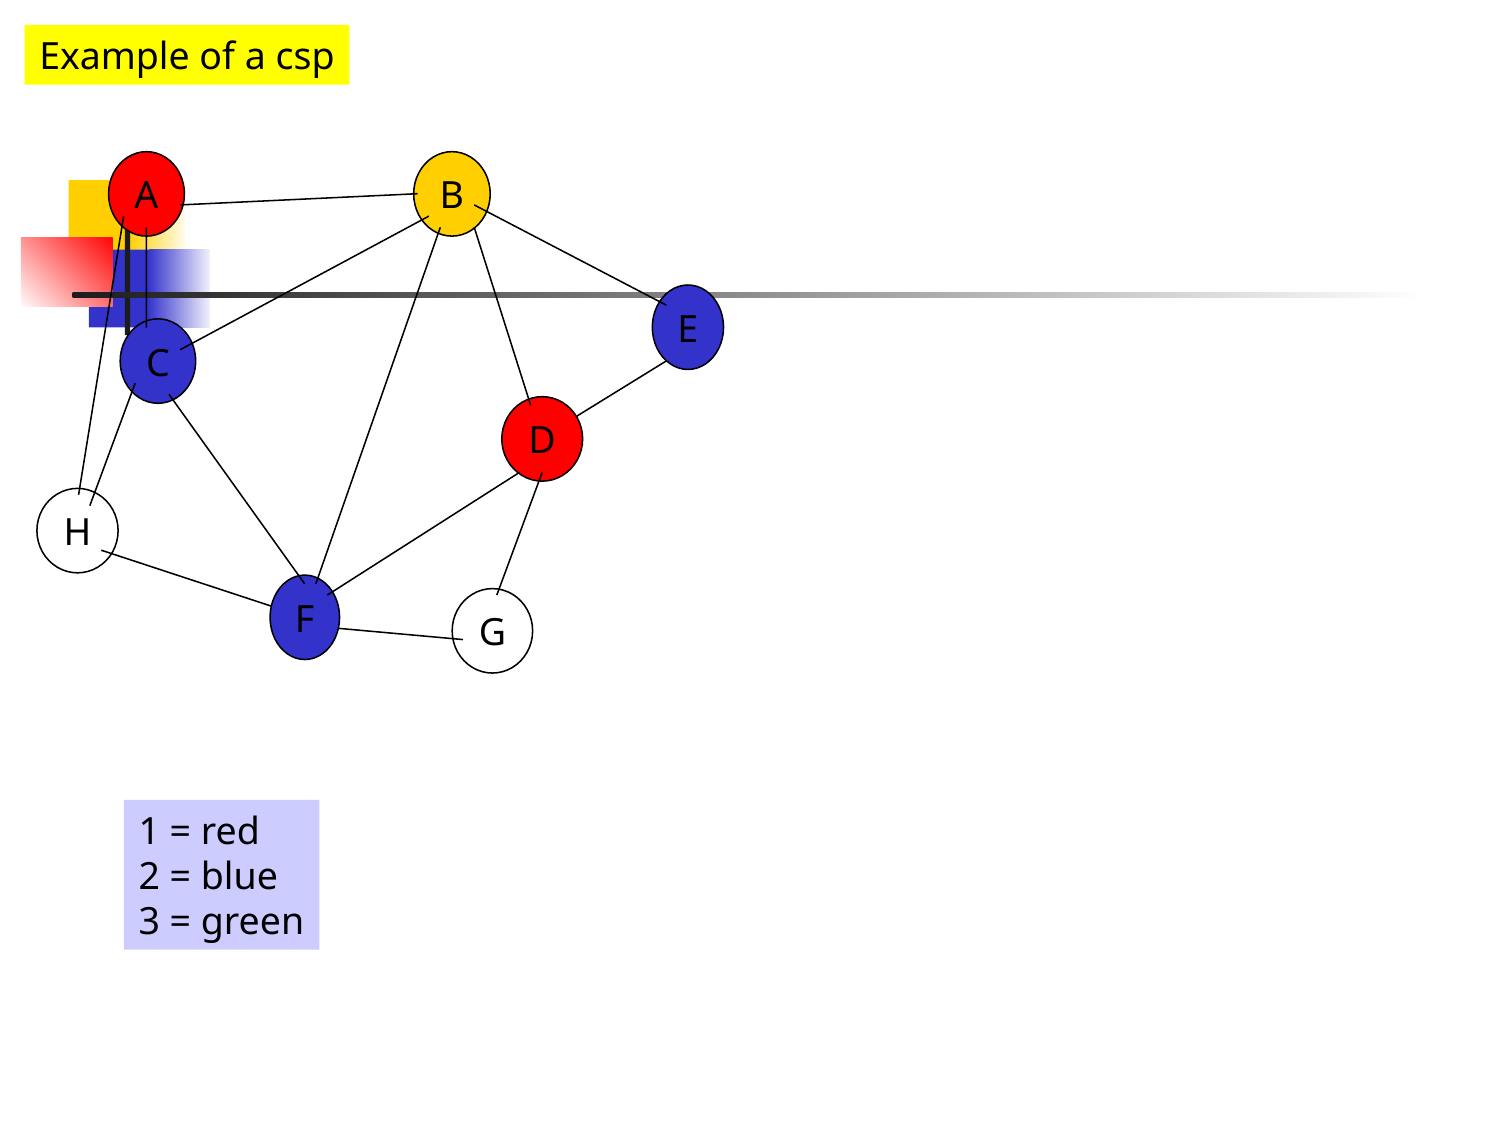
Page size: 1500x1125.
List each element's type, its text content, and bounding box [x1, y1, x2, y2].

text_box G [452, 588, 533, 674]
text_box E [652, 285, 724, 370]
text_box H [36, 488, 119, 573]
text_box D [501, 396, 583, 482]
text_box 1 = red 2 = blue 3 = green [123, 799, 320, 950]
text_box C [120, 318, 196, 404]
text_box B [413, 151, 491, 237]
text_box Example of a csp [24, 24, 350, 85]
text_box F [270, 575, 340, 660]
text_box A [108, 151, 185, 237]
